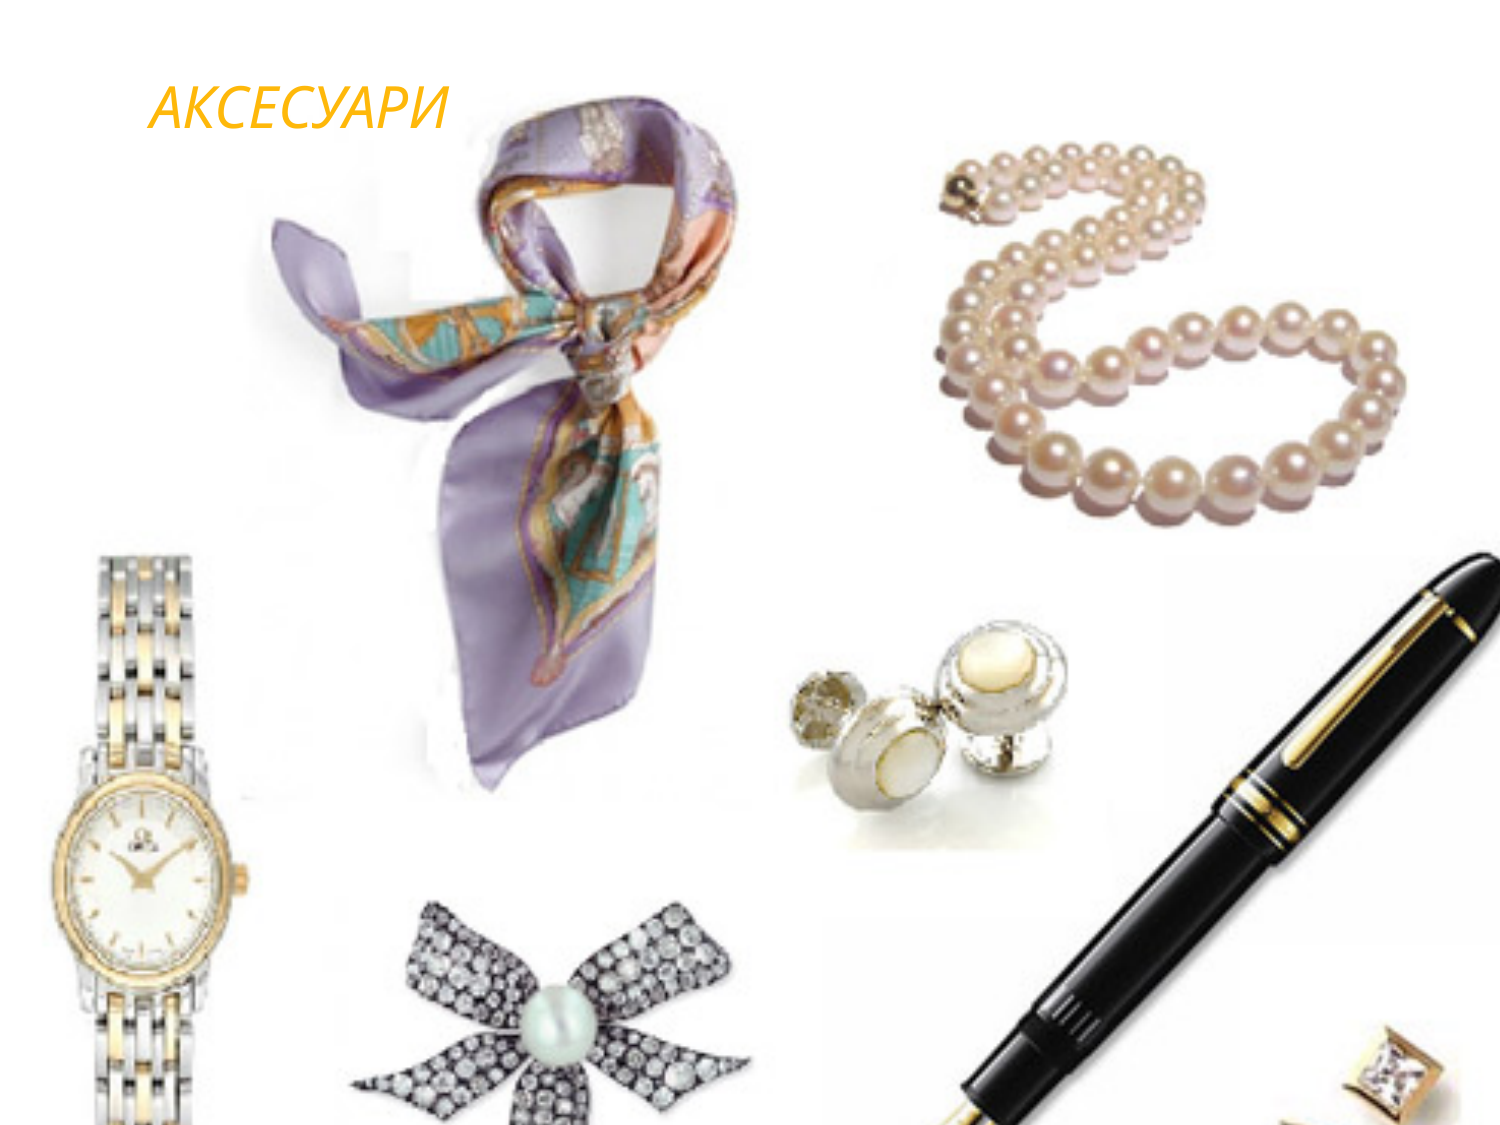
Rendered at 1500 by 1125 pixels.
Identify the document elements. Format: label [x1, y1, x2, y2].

list [0, 0, 1500, 1125]
